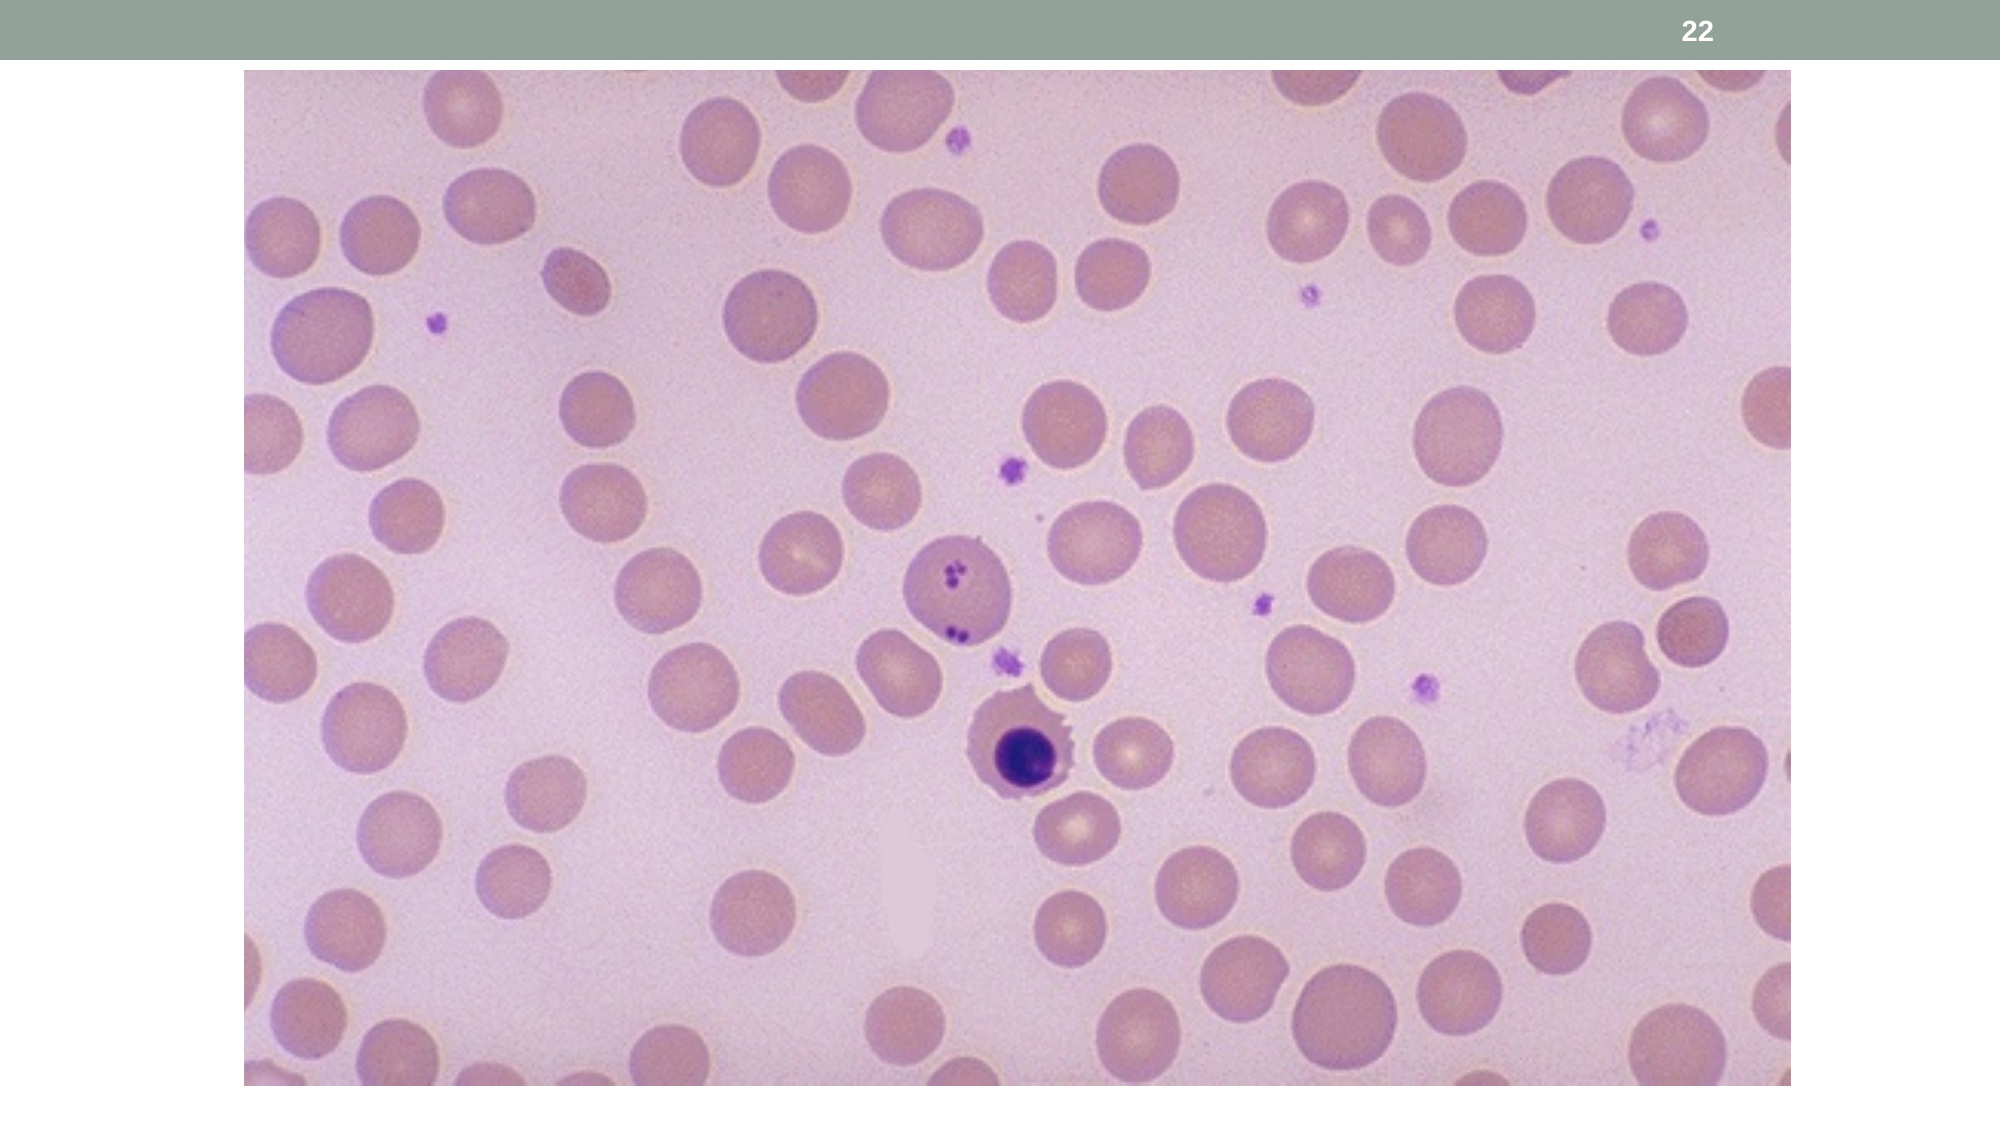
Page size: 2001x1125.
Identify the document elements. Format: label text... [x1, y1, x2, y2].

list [244, 70, 1791, 1086]
slide_number 22 [1666, 3, 1900, 57]
